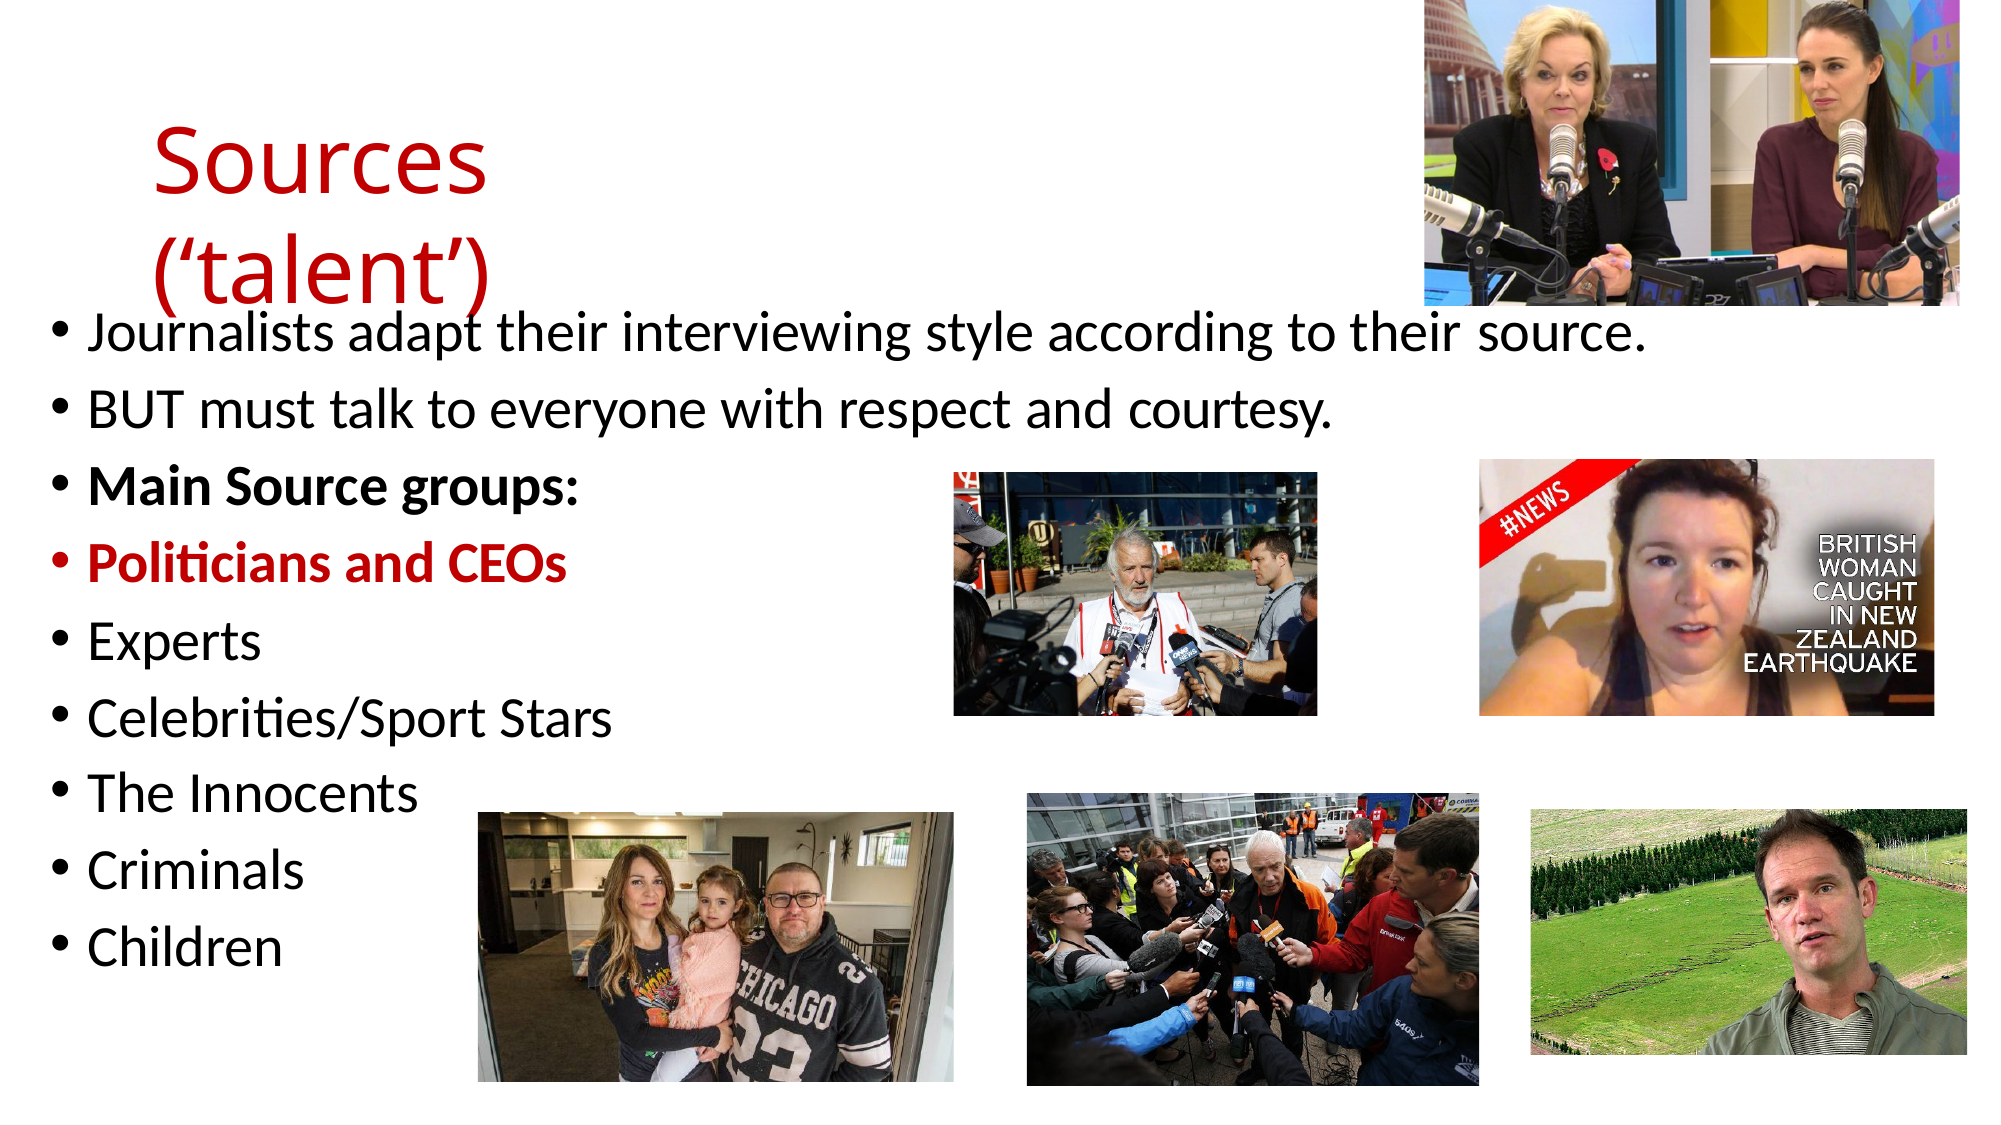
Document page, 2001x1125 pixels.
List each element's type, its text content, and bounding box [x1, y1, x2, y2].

text_box [953, 472, 1318, 716]
text_box [1424, 0, 1960, 307]
text_box Journalists adapt their interviewing style according to their source. BUT must talk to everyone with respect and courtesy. Main Source groups: Politicians and CEOs Experts Celebrities/Sport Stars The Innocents Criminals Children [48, 284, 1664, 978]
text_box [1479, 459, 1935, 716]
text_box [1530, 809, 1968, 1055]
text_box [1026, 793, 1480, 1086]
text_box [477, 812, 954, 1082]
title Sources (‘talent’) [150, 100, 781, 284]
